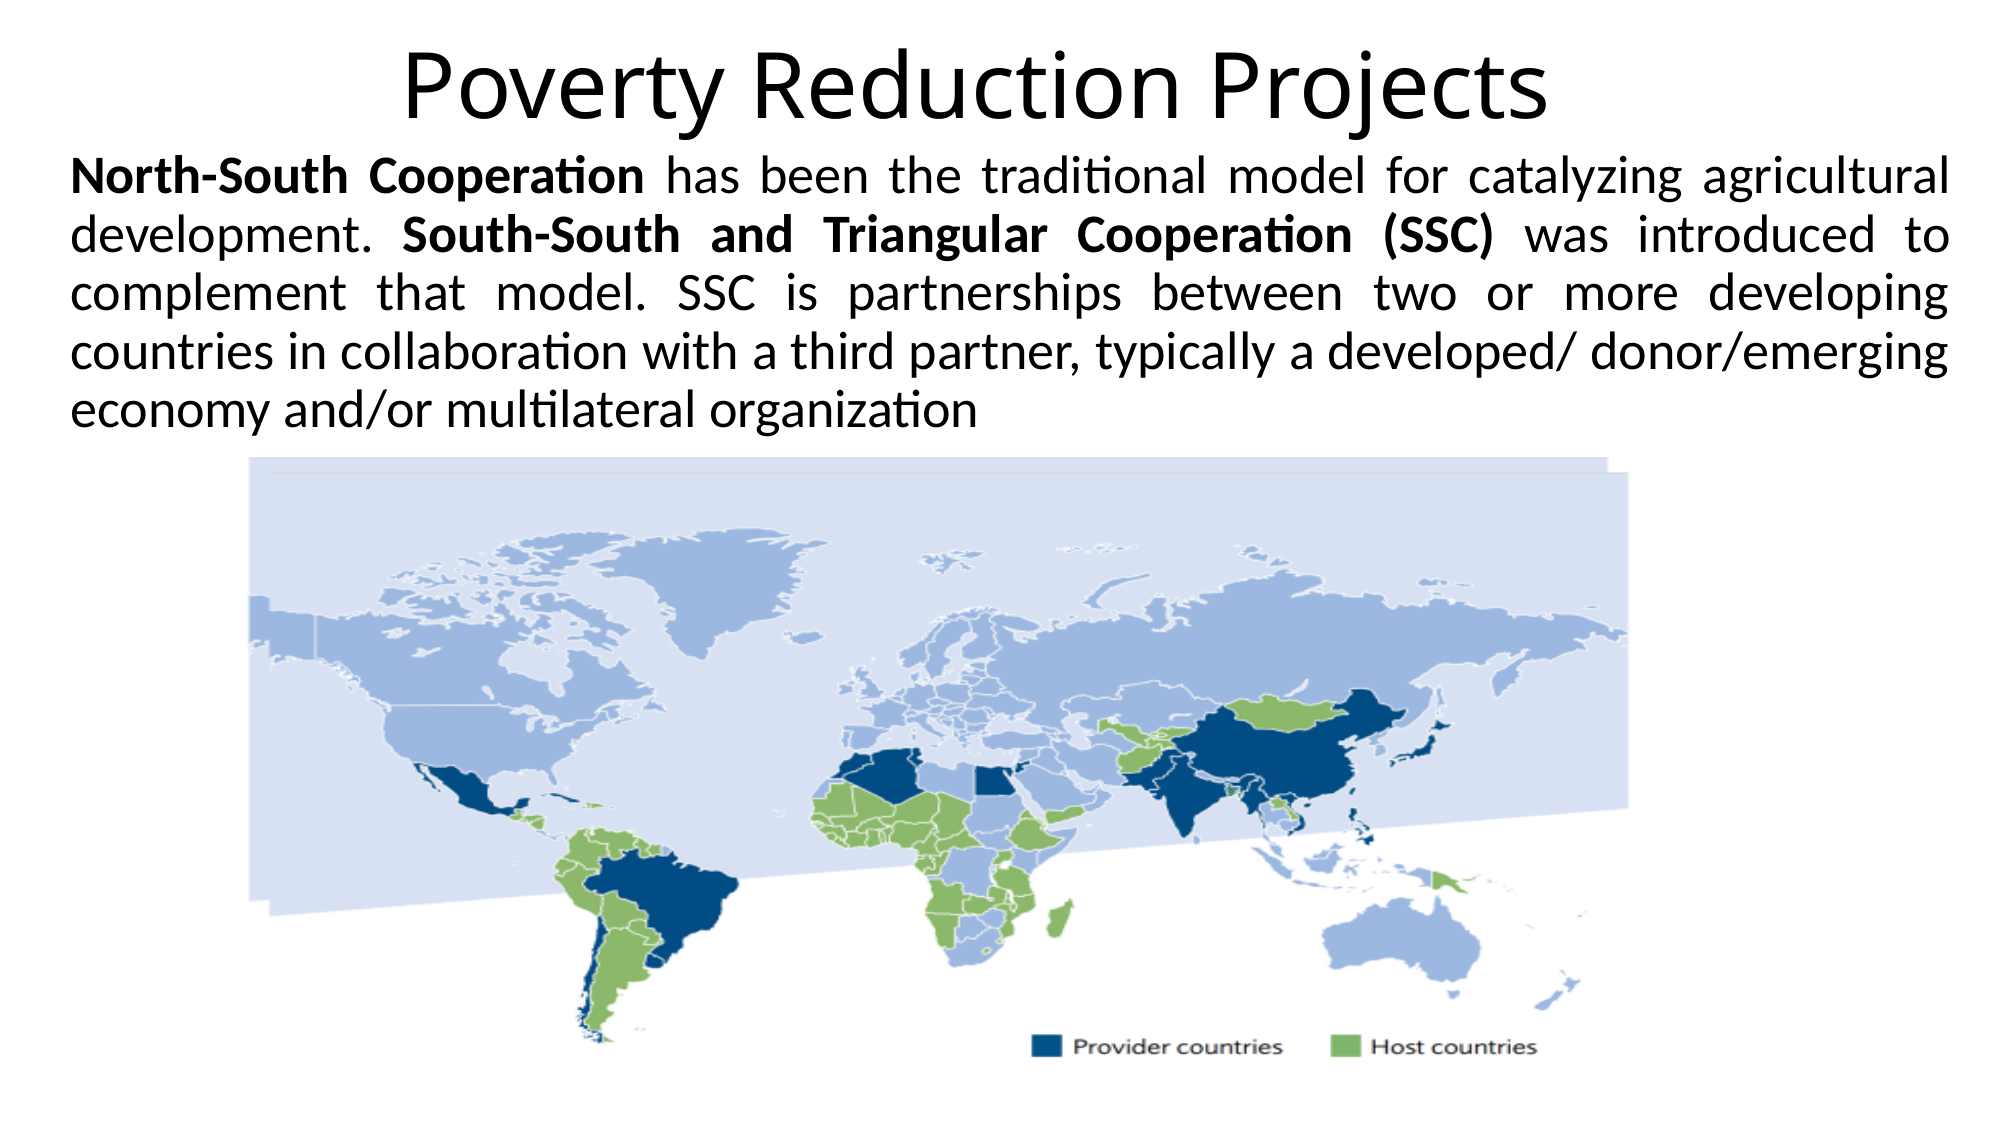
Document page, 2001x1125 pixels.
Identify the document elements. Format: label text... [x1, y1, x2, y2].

picture [226, 447, 1863, 1125]
list North-South Cooperation has been the traditional model for catalyzing agricultural development. South-South and Triangular Cooperation (SSC) was introduced to complement that model. SSC is partnerships between two or more developing countries in collaboration with a third partner, typically a developed/ donor/emerging economy and/or multilateral organization [55, 139, 1967, 448]
title Poverty Reduction Projects [137, 0, 1863, 139]
